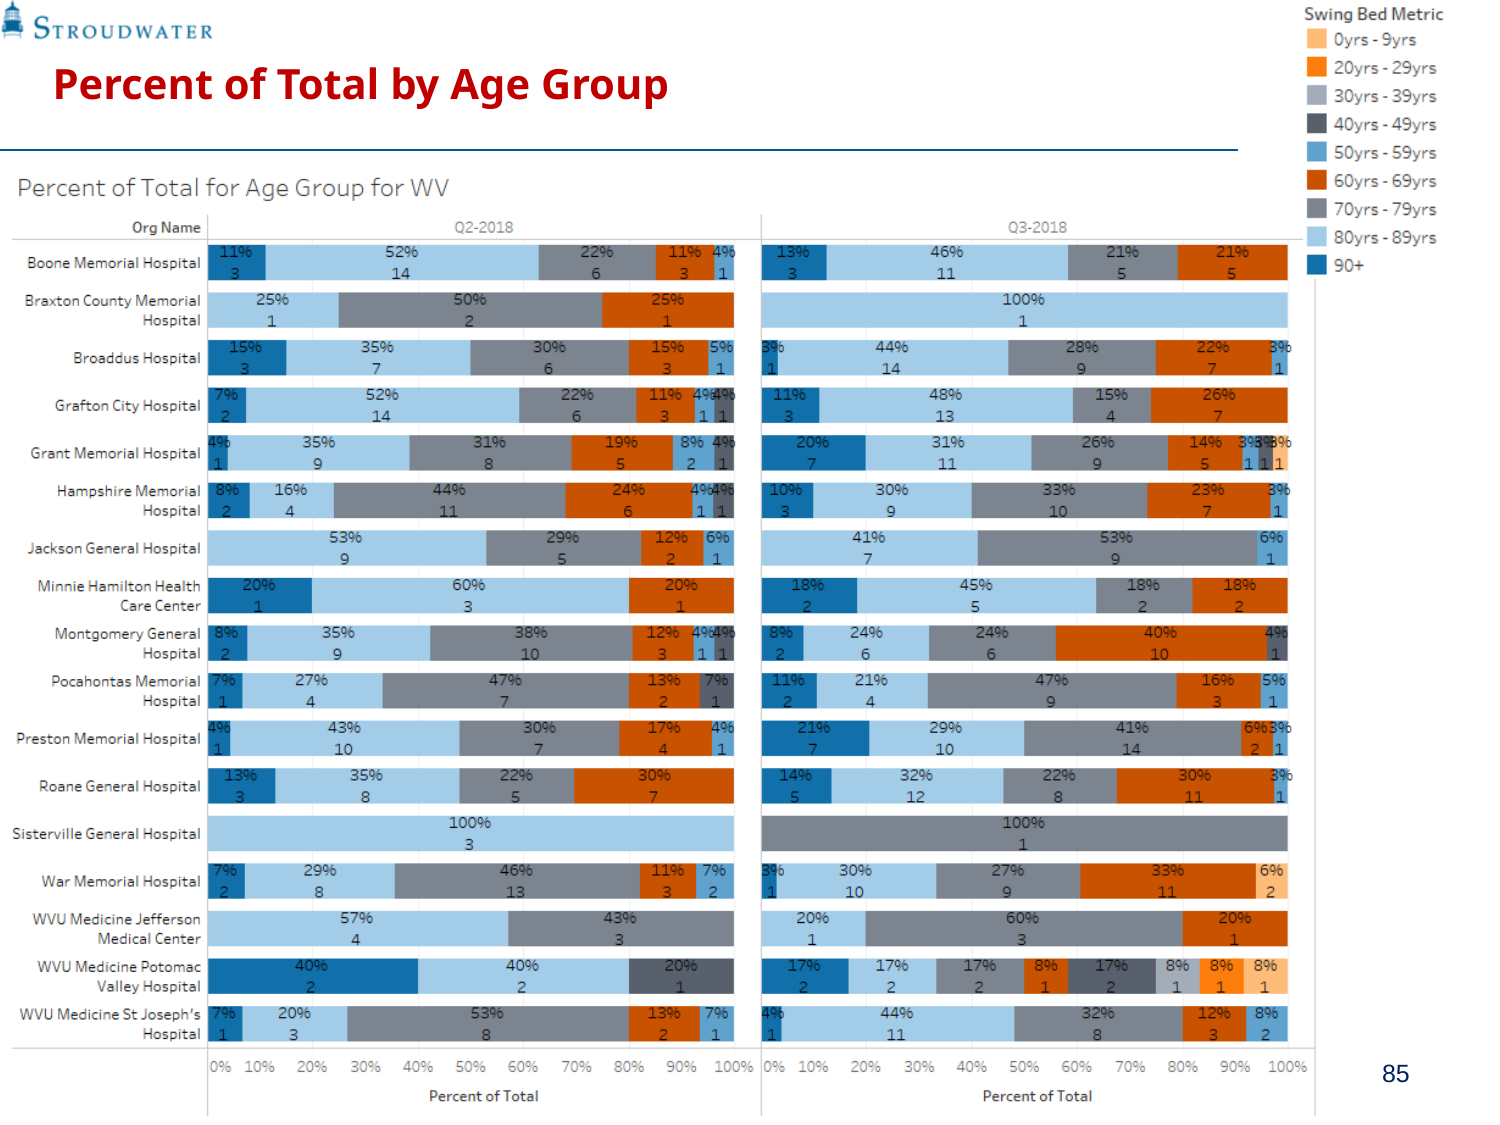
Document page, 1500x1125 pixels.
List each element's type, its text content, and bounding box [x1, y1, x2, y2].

picture [0, 0, 222, 51]
slide_number 85 [1322, 1042, 1425, 1103]
picture [12, 0, 1500, 1116]
title Percent of Total by Age Group [37, 50, 1297, 113]
